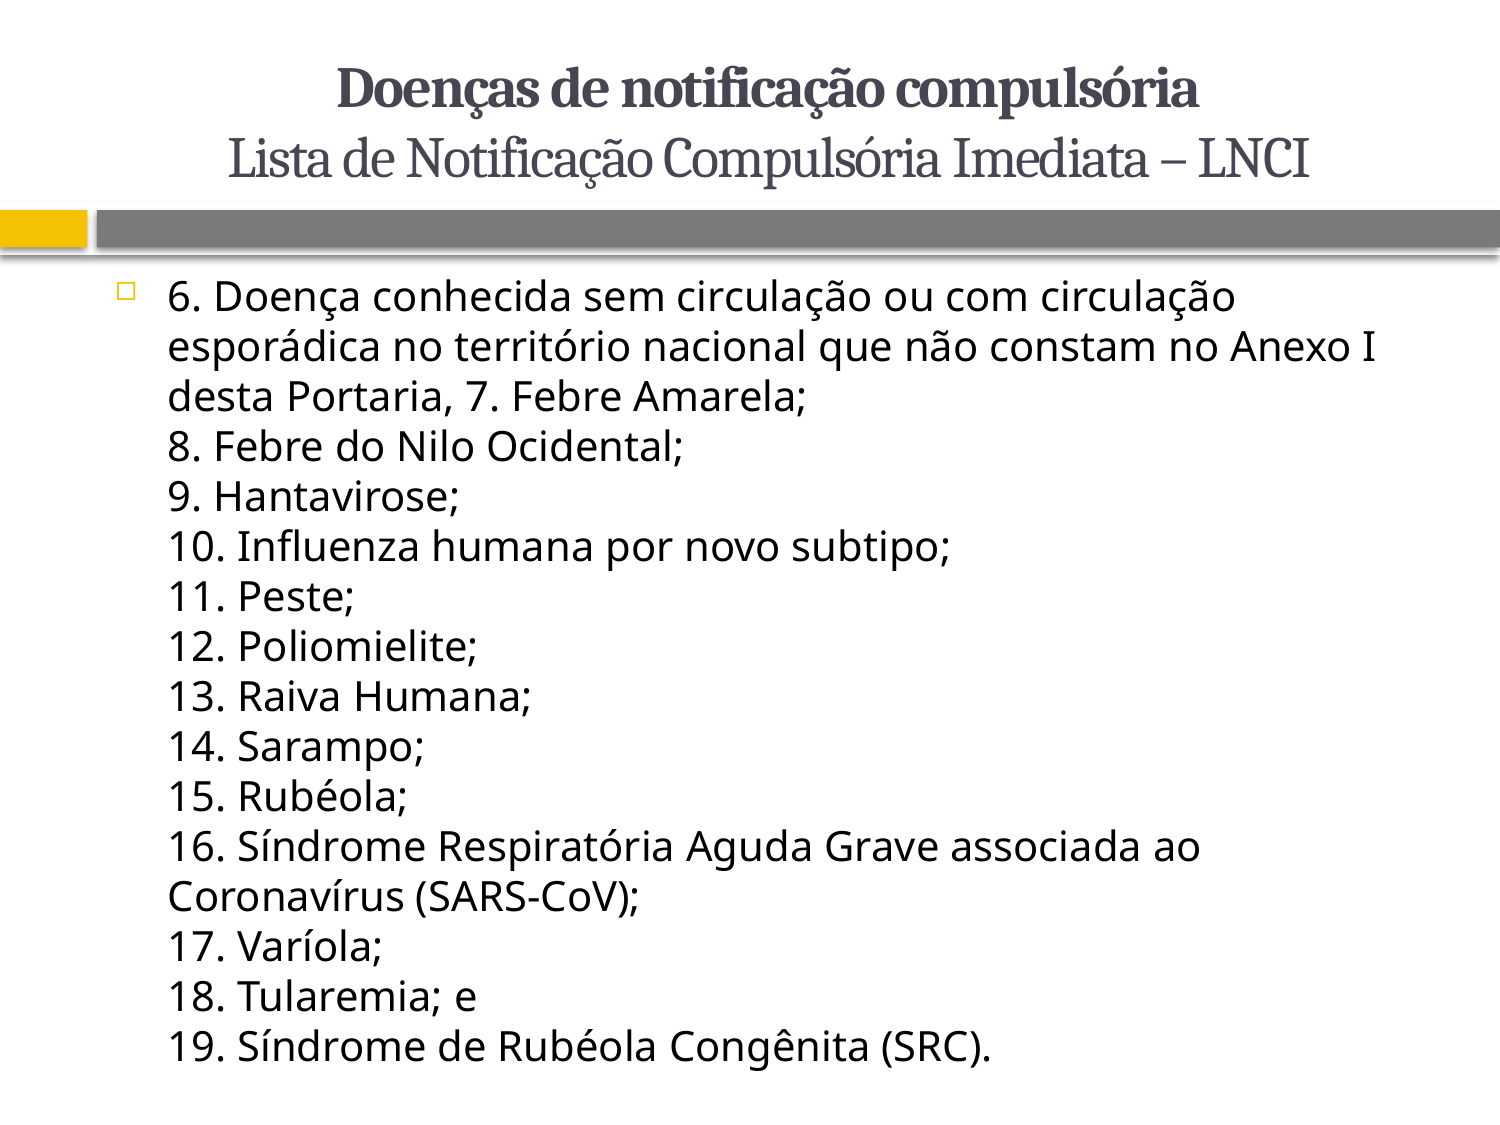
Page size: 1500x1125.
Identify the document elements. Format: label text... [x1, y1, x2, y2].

list 6. Doença conhecida sem circulação ou com circulação esporádica no território nacional que não constam no Anexo I desta Portaria, 7. Febre Amarela; 8. Febre do Nilo Ocidental; 9. Hantavirose; 10. Influenza humana por novo subtipo; 11. Peste; 12. Poliomielite; 13. Raiva Humana; 14. Sarampo; 15. Rubéola; 16. Síndrome Respiratória Aguda Grave associada ao Coronavírus (SARS-CoV); 17. Varíola; 18. Tularemia; e 19. Síndrome de Rubéola Congênita (SRC). [100, 262, 1438, 1125]
title Doenças de notificação compulsória Lista de Notificação Compulsória Imediata – LNCI [100, 37, 1438, 200]
